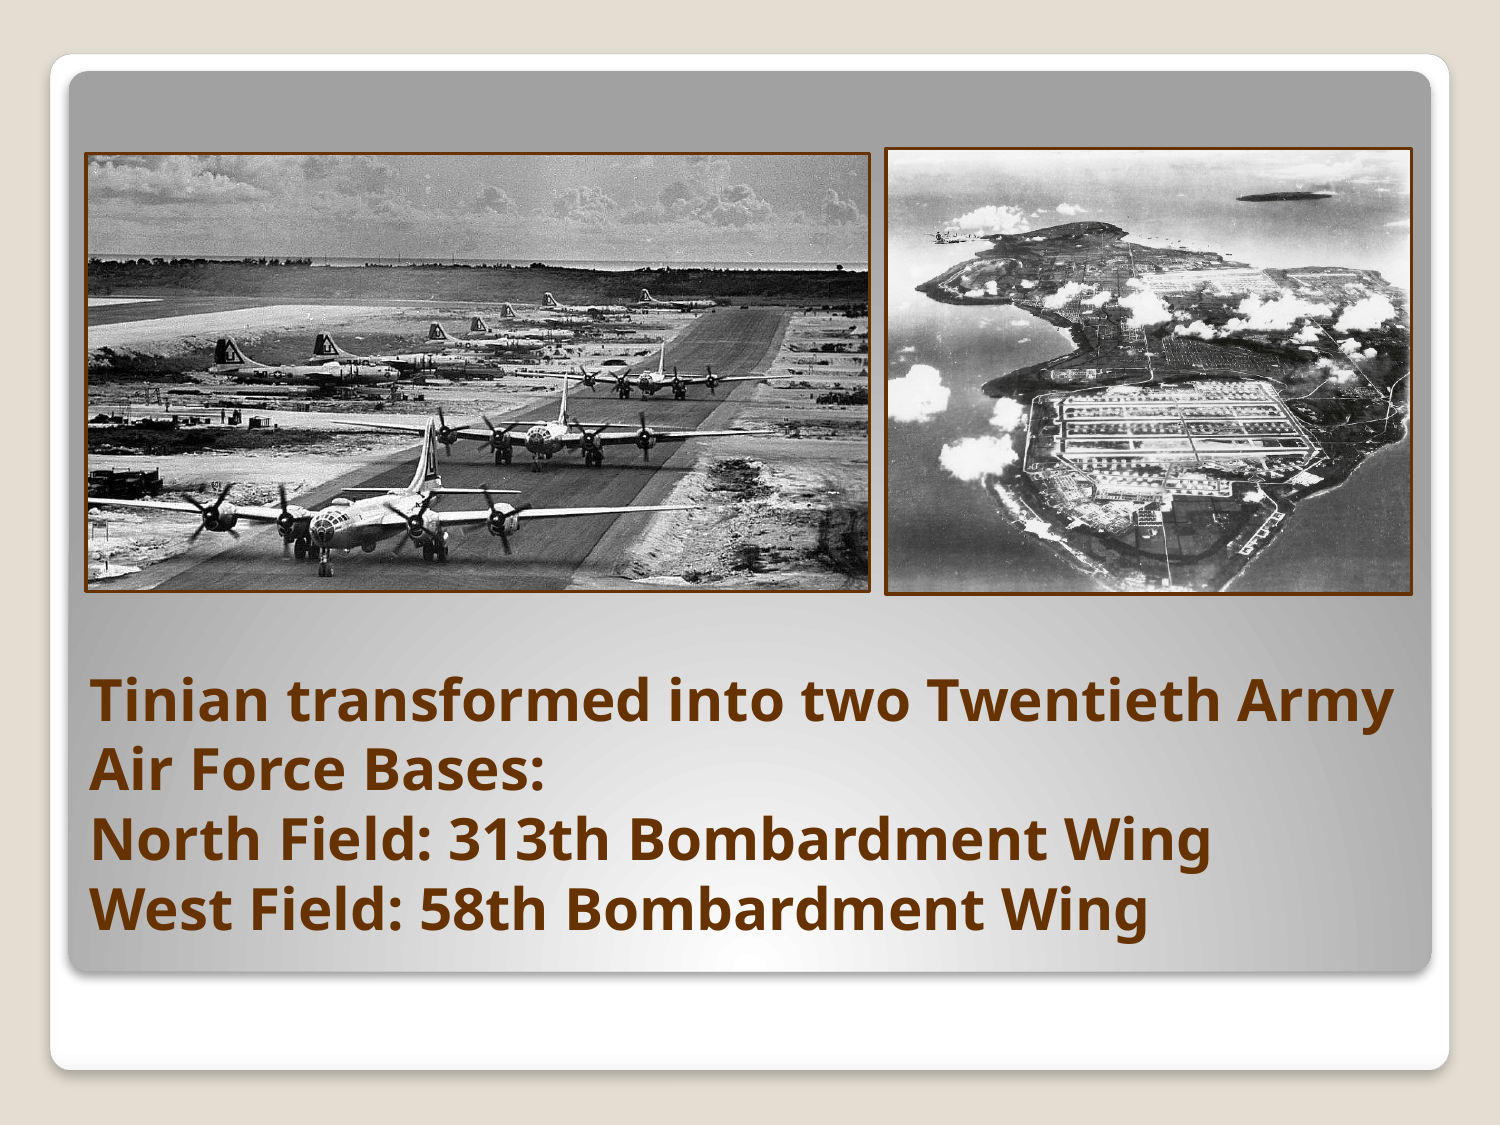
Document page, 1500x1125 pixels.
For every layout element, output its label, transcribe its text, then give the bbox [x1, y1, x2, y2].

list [887, 149, 1411, 593]
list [87, 154, 869, 591]
title Tinian transformed into two Twentieth Army Air Force Bases: North Field: 313th Bombardment Wing West Field: 58th Bombardment Wing [75, 699, 1418, 950]
